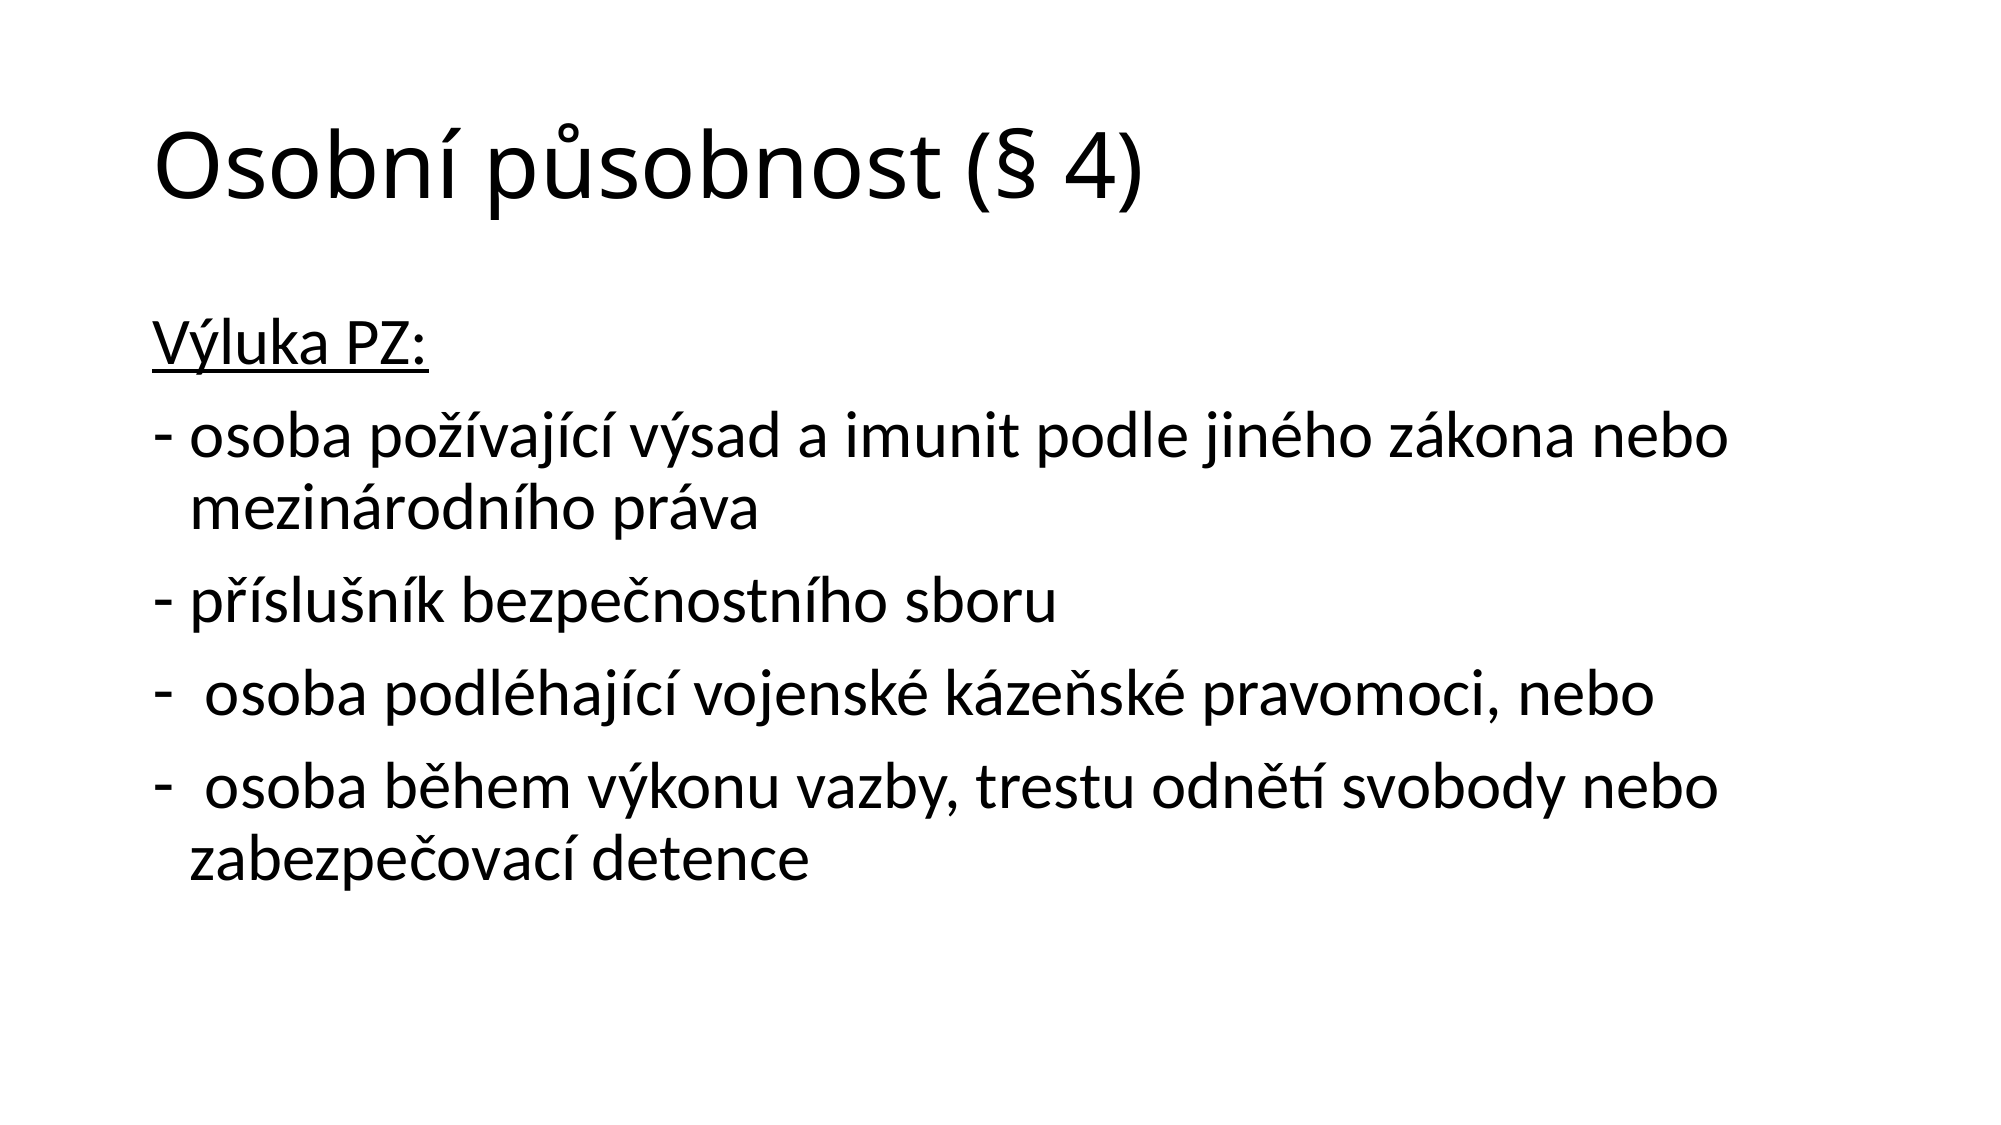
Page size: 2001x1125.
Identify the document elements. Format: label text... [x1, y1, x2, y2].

list Výluka PZ: osoba požívající výsad a imunit podle jiného zákona nebo mezinárodního práva příslušník bezpečnostního sboru osoba podléhající vojenské kázeňské pravomoci, nebo osoba během výkonu vazby, trestu odnětí svobody nebo zabezpečovací detence [137, 299, 1863, 1014]
title Osobní působnost (§ 4) [137, 59, 1863, 278]
